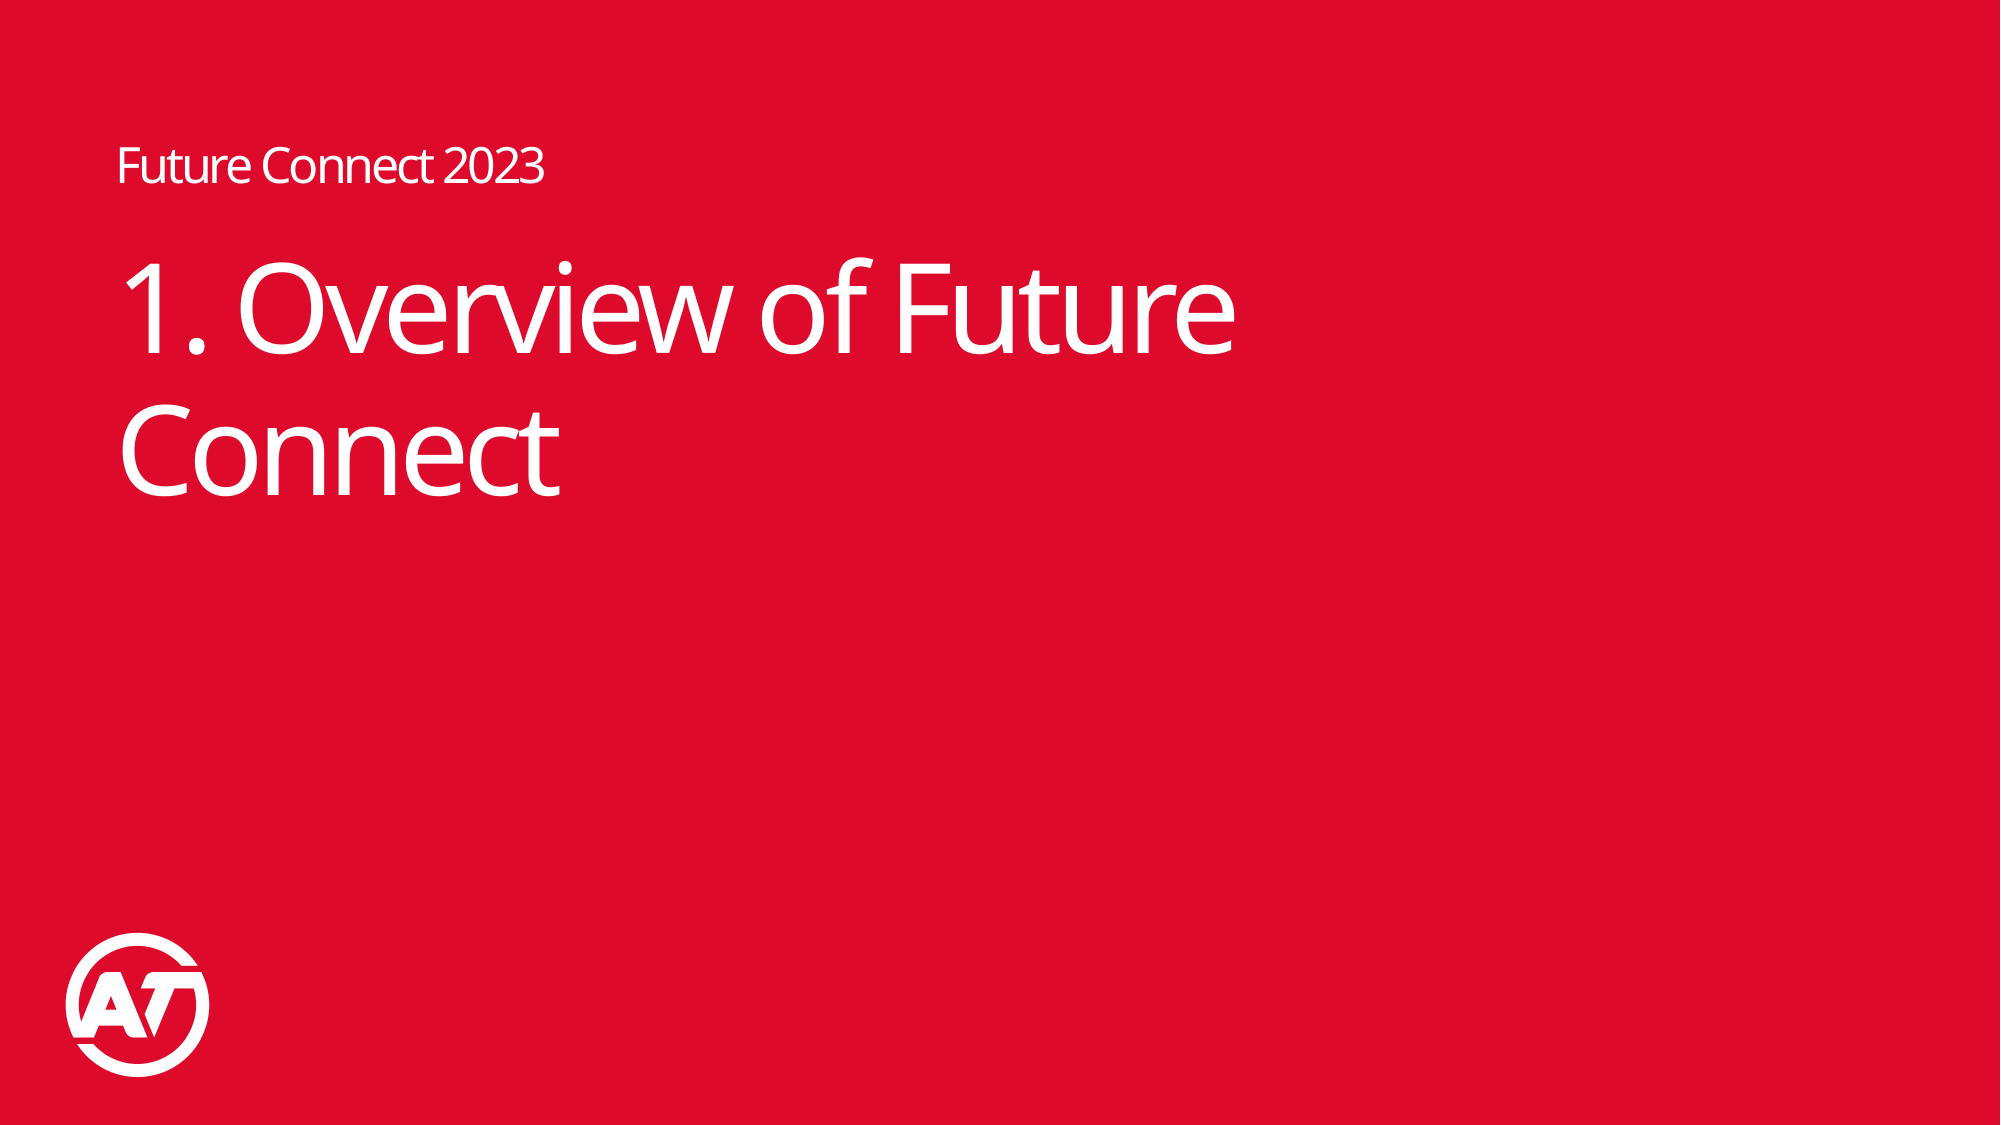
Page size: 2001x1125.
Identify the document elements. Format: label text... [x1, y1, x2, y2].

list Future Connect 2023 [100, 132, 963, 212]
picture [39, 906, 236, 1104]
title 1. Overview of Future Connect [100, 229, 1392, 750]
